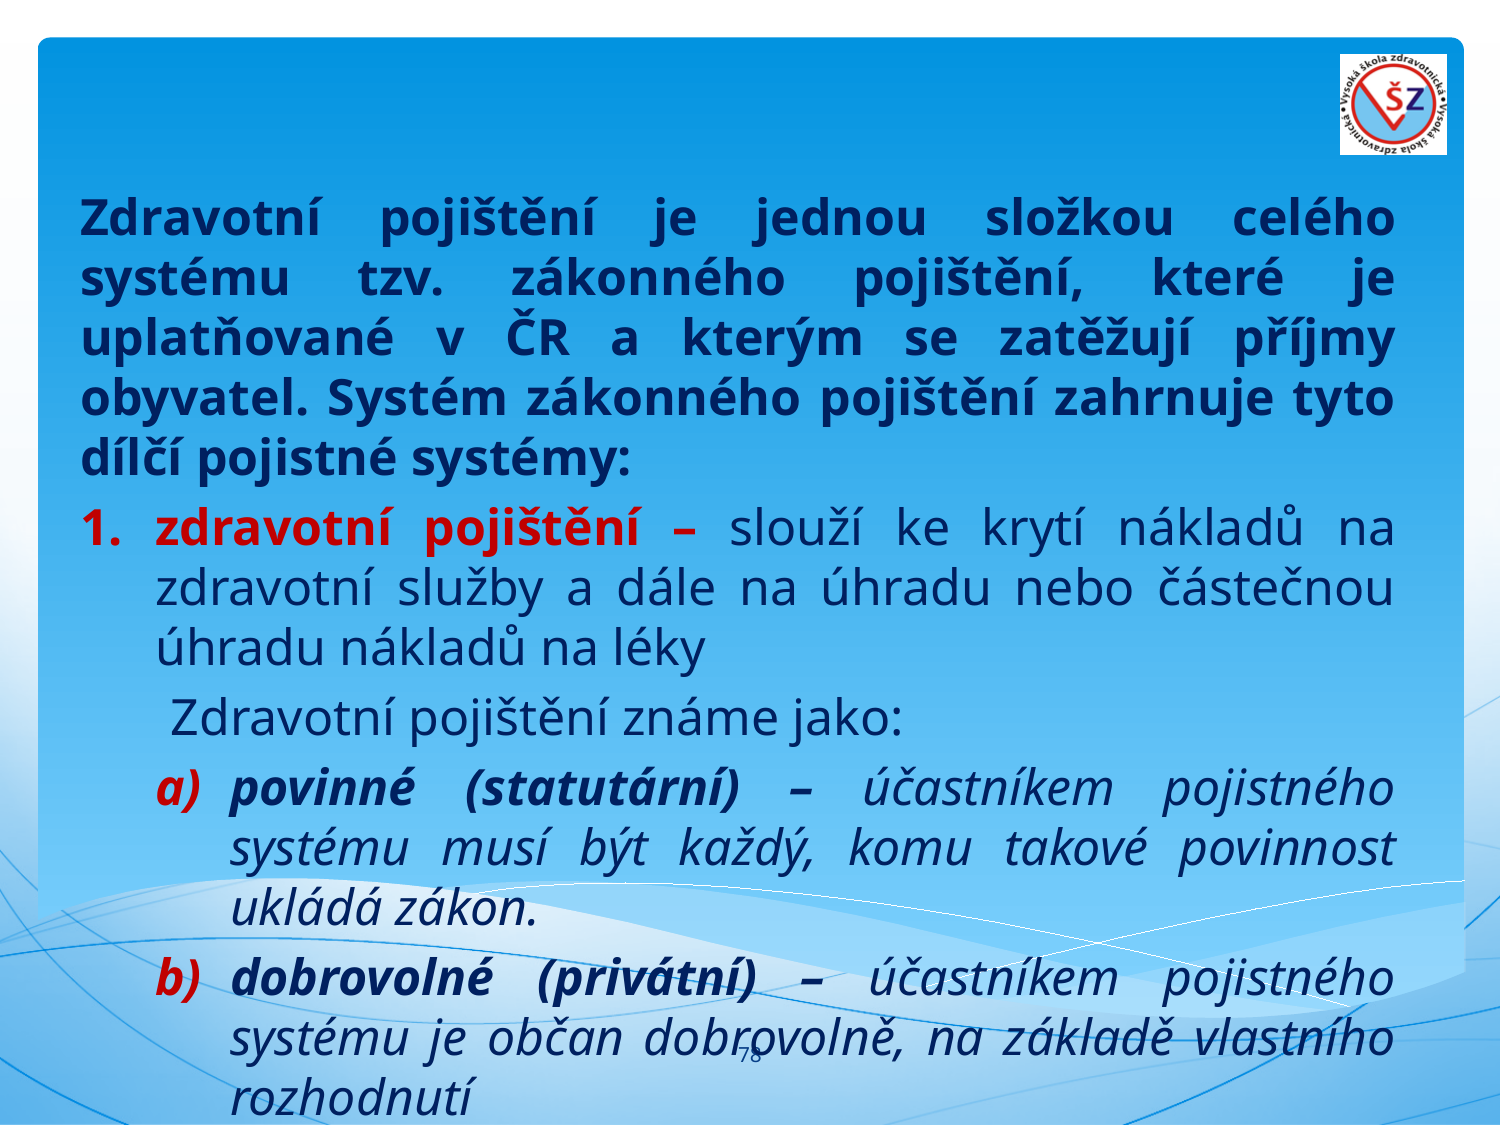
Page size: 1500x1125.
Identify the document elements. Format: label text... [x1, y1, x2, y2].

slide_number 78 [654, 1025, 846, 1086]
footer [31, 1025, 653, 1086]
list Zdravotní pojištění je jednou složkou celého systému tzv. zákonného pojištění, které je uplatňované v ČR a kterým se zatěžují příjmy obyvatel. Systém zákonného pojištění zahrnuje tyto dílčí pojistné systémy: zdravotní pojištění – slouží ke krytí nákladů na zdravotní služby a dále na úhradu nebo částečnou úhradu nákladů na léky Zdravotní pojištění známe jako: povinné (statutární) – účastníkem pojistného systému musí být každý, komu takové povinnost ukládá zákon. dobrovolné (privátní) – účastníkem pojistného systému je občan dobrovolně, na základě vlastního rozhodnutí [64, 178, 1412, 1086]
picture [1341, 55, 1446, 154]
